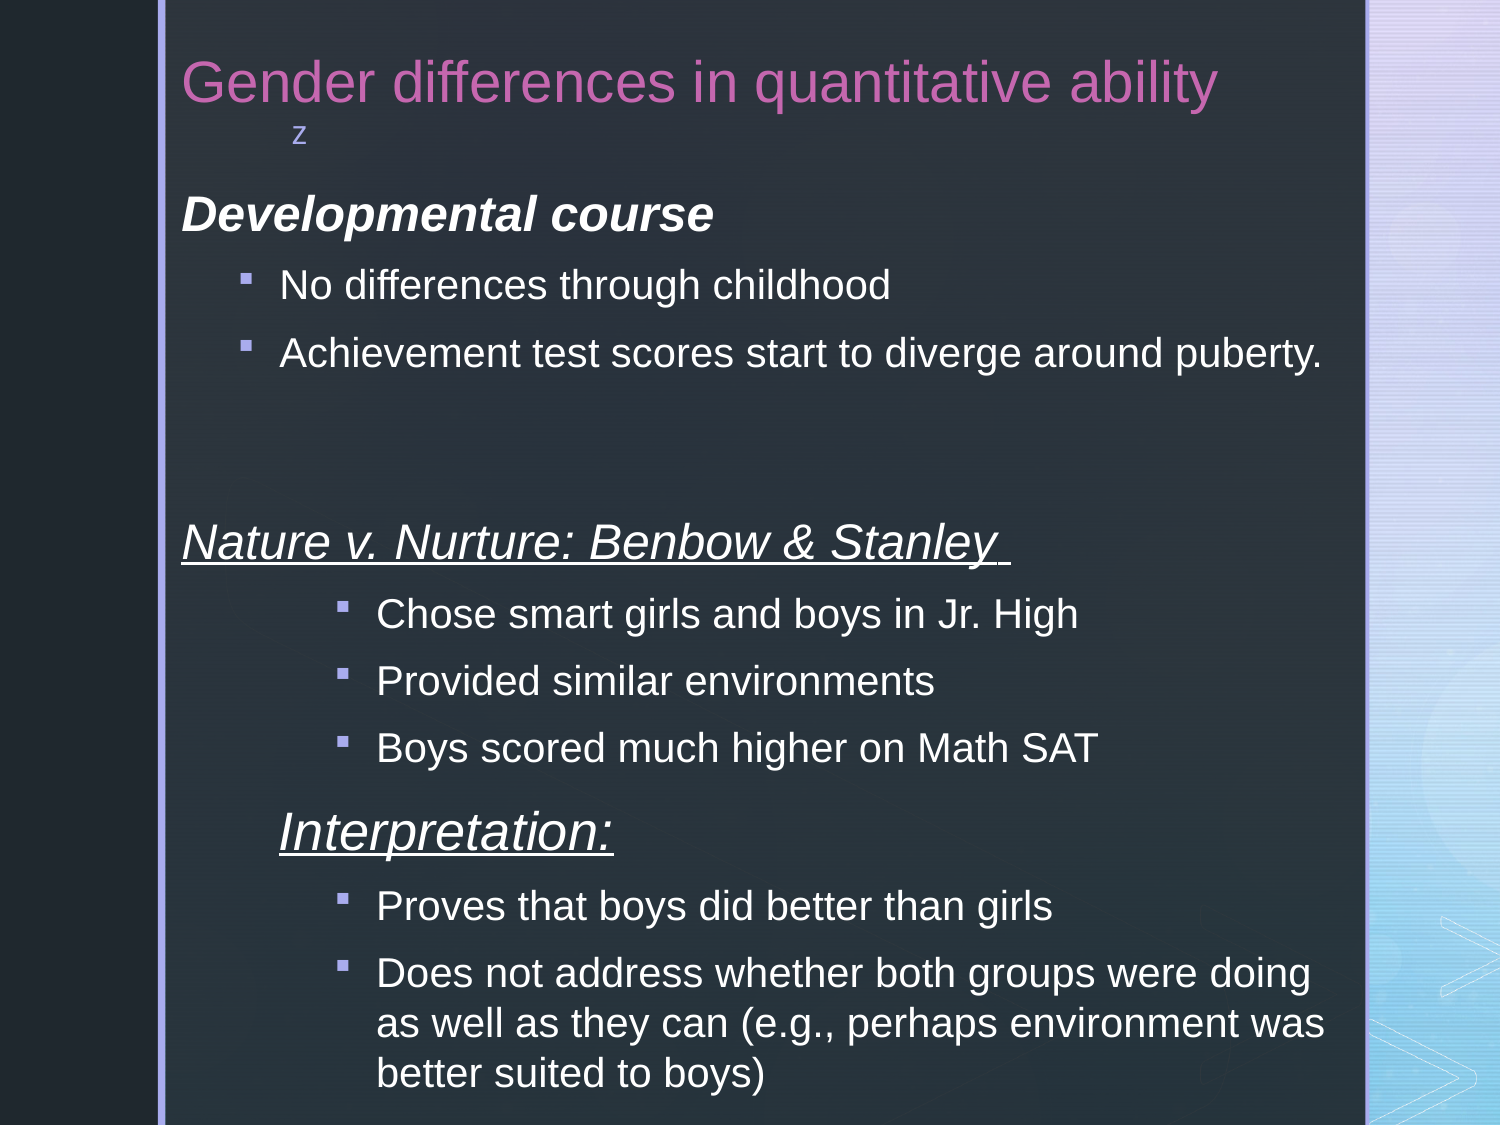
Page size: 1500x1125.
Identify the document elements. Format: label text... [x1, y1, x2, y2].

list Developmental course No differences through childhood Achievement test scores start to diverge around puberty. Nature v. Nurture: Benbow & Stanley Chose smart girls and boys in Jr. High Provided similar environments Boys scored much higher on Math SAT Interpretation: Proves that boys did better than girls Does not address whether both groups were doing as well as they can (e.g., perhaps environment was better suited to boys) [166, 161, 1367, 1092]
picture [1370, 0, 1500, 1125]
title Gender differences in quantitative ability [166, 45, 1425, 162]
